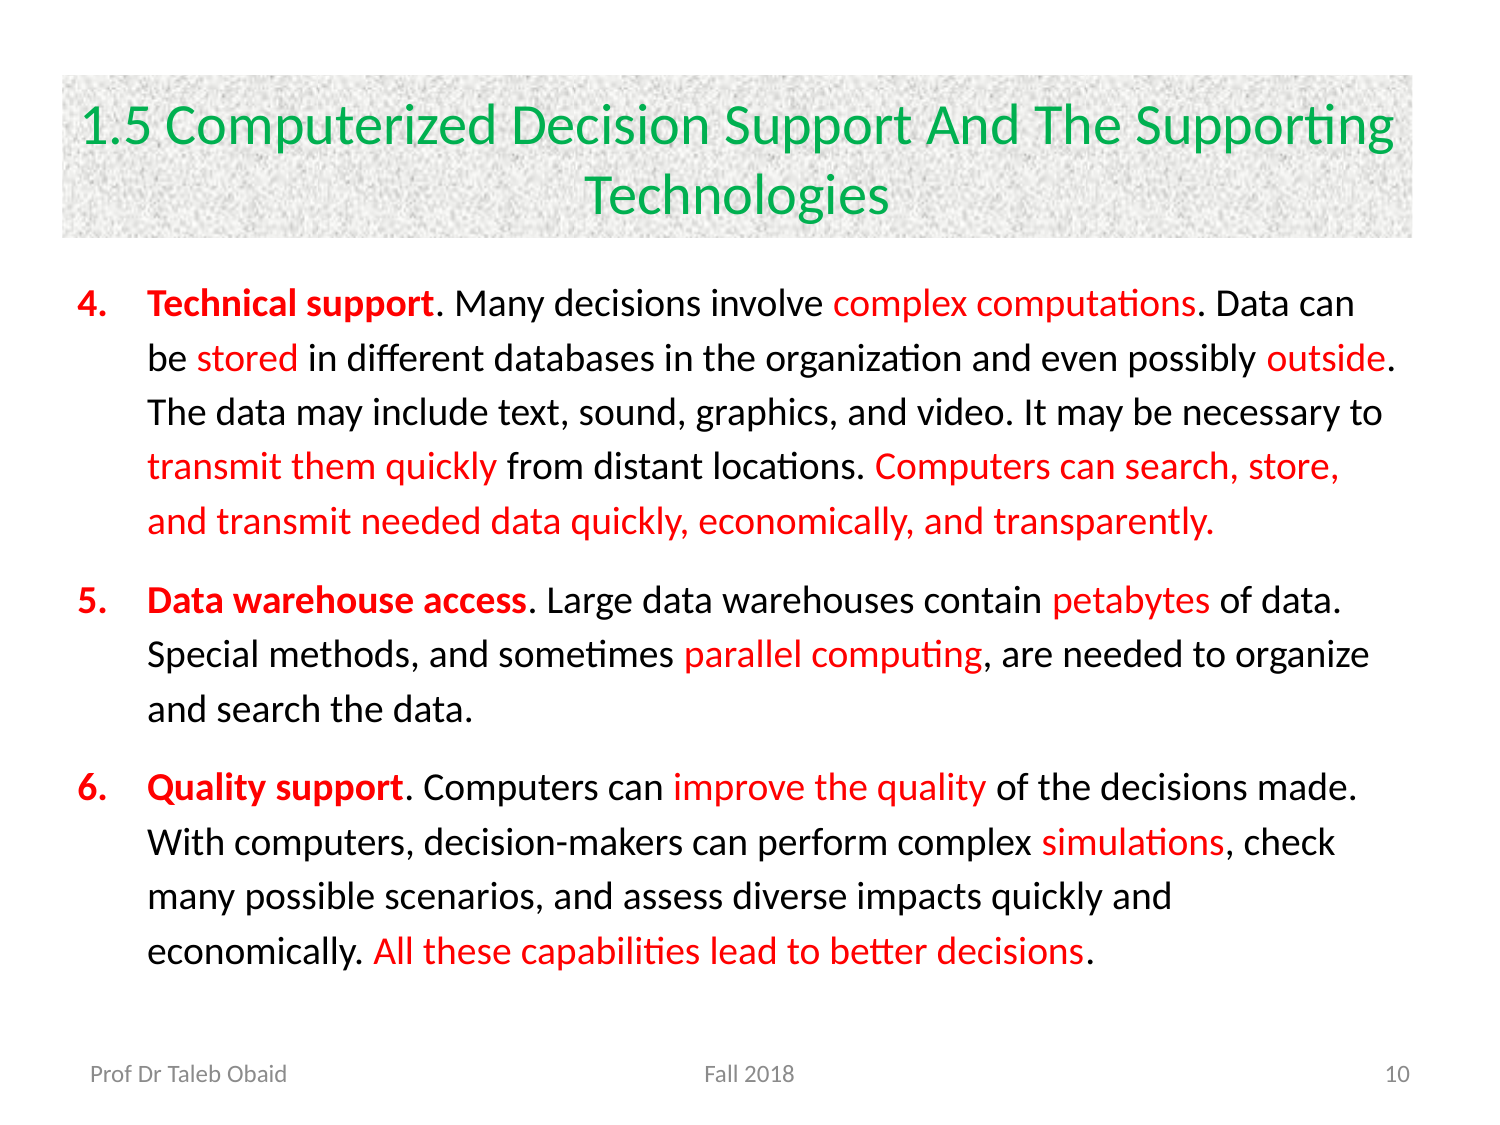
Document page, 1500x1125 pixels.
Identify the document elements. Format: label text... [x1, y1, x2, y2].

slide_number 10 [1074, 1042, 1425, 1103]
subtitle Technical support. Many decisions involve complex computations. Data can be stored in different databases in the organization and even possibly outside. The data may include text, sound, graphics, and video. It may be necessary to transmit them quickly from distant locations. Computers can search, store, and transmit needed data quickly, economically, and transparently. Data warehouse access. Large data warehouses contain petabytes of data. Special methods, and sometimes parallel computing, are needed to organize and search the data. Quality support. Computers can improve the quality of the decisions made. With computers, decision-makers can perform complex simulations, check many possible scenarios, and assess diverse impacts quickly and economically. All these capabilities lead to better decisions. [62, 262, 1413, 1025]
footer Fall 2018 [512, 1042, 988, 1103]
title 1.5 Computerized Decision Support And The Supporting Technologies [62, 75, 1413, 238]
slide_number Prof Dr Taleb Obaid [75, 1042, 425, 1103]
